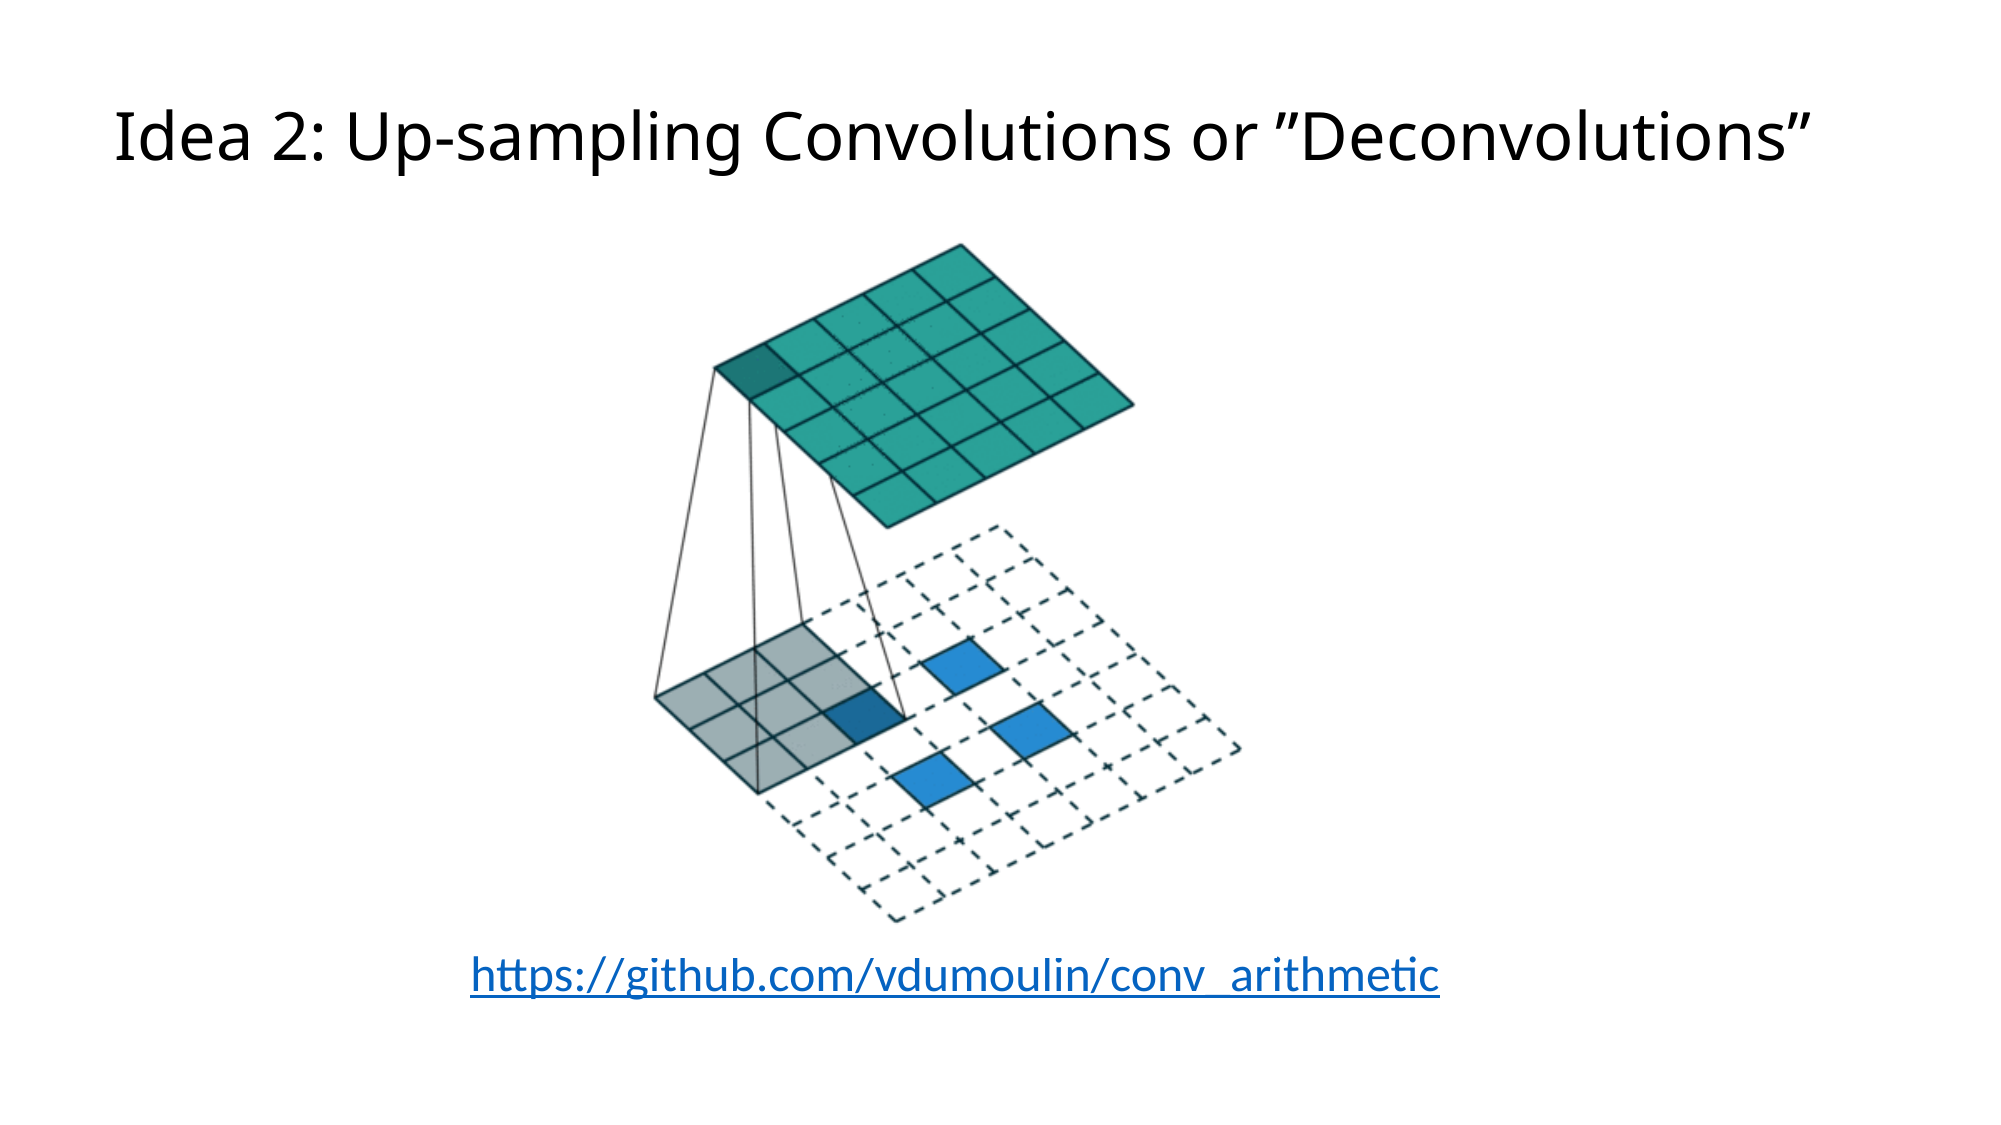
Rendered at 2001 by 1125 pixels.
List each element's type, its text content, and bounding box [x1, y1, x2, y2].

picture [619, 209, 1277, 958]
title Idea 2: Up-sampling Convolutions or ”Deconvolutions” [99, 45, 1900, 233]
text_box https://github.com/vdumoulin/conv_arithmetic [455, 934, 1545, 1010]
